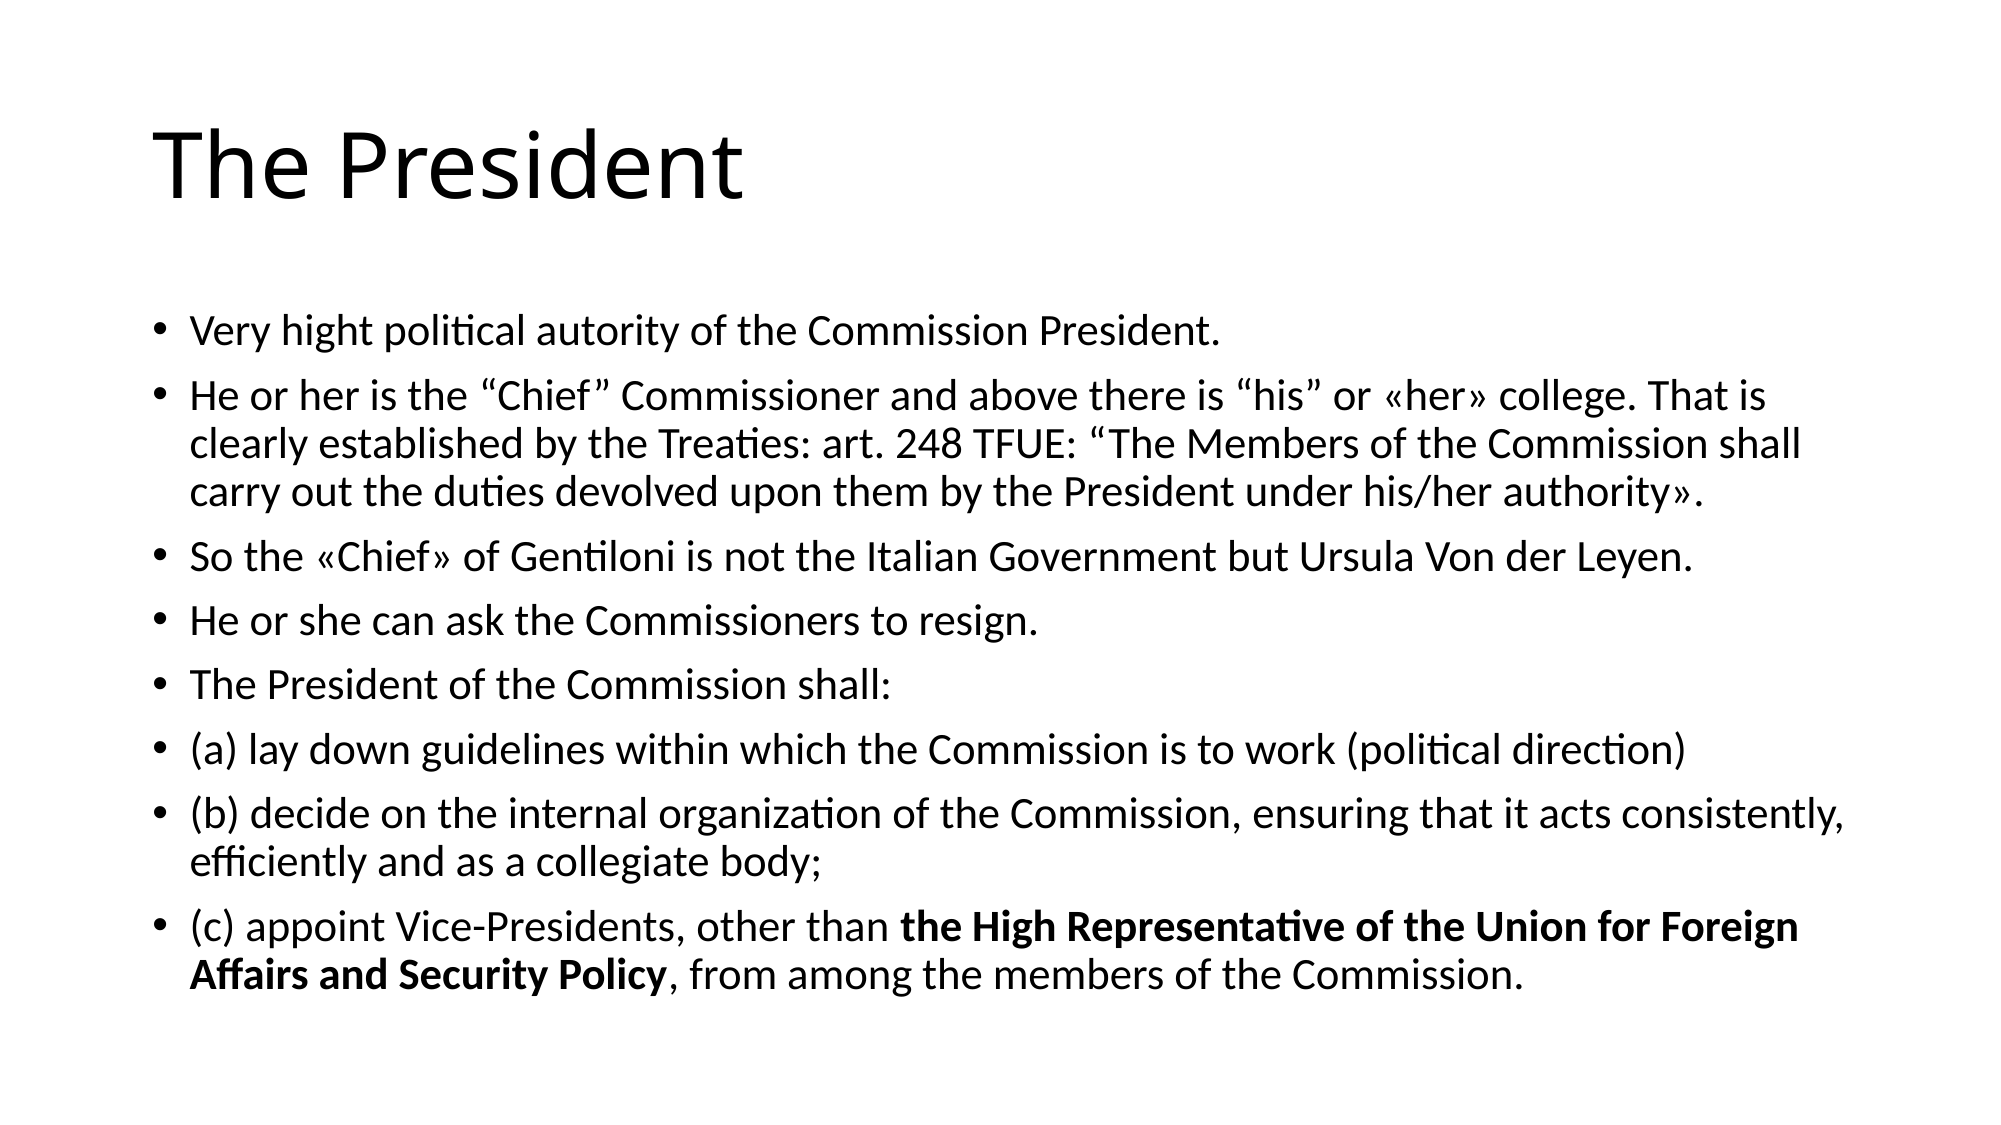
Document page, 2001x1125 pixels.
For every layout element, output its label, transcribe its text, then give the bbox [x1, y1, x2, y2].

title The President [137, 59, 1863, 278]
list Very hight political autority of the Commission President. He or her is the “Chief” Commissioner and above there is “his” or «her» college. That is clearly established by the Treaties: art. 248 TFUE: “The Members of the Commission shall carry out the duties devolved upon them by the President under his/her authority». So the «Chief» of Gentiloni is not the Italian Government but Ursula Von der Leyen. He or she can ask the Commissioners to resign. The President of the Commission shall: (a) lay down guidelines within which the Commission is to work (political direction) (b) decide on the internal organization of the Commission, ensuring that it acts consistently, efficiently and as a collegiate body; (c) appoint Vice-Presidents, other than the High Representative of the Union for Foreign Affairs and Security Policy, from among the members of the Commission. [137, 299, 1863, 1014]
